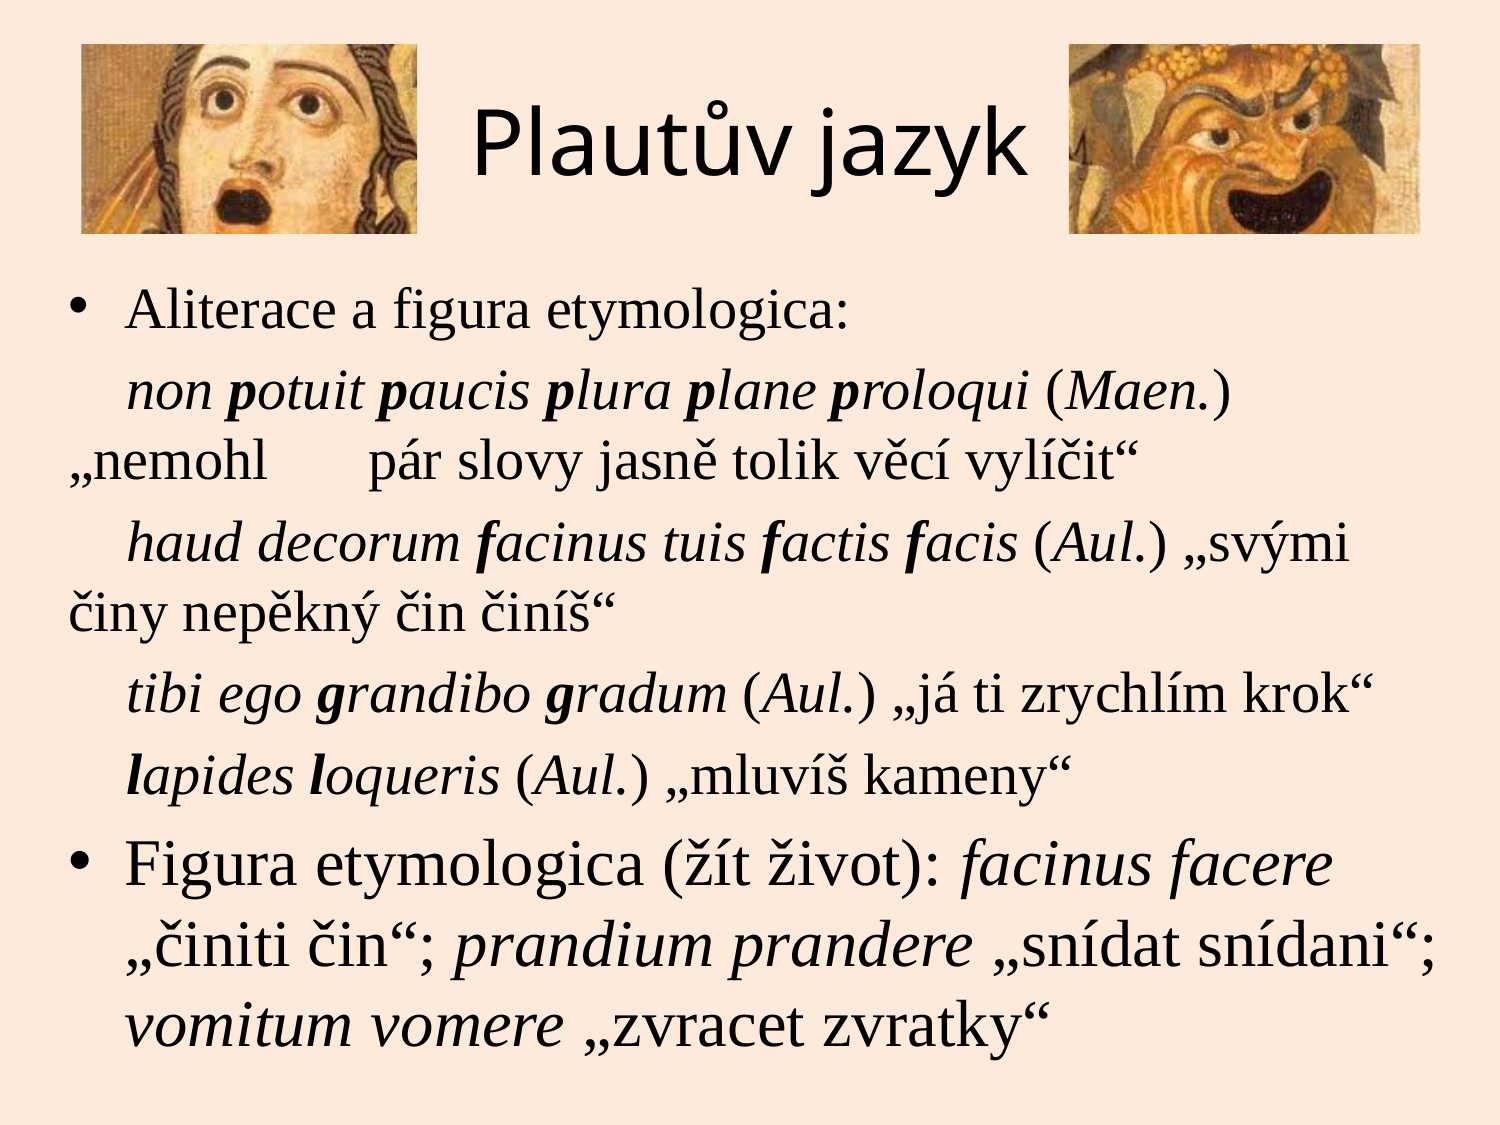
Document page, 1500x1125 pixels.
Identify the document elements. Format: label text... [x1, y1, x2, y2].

title Plautův jazyk [419, 45, 1065, 233]
picture [81, 44, 418, 234]
list Aliterace a figura etymologica: non potuit paucis plura plane proloqui (Maen.) „nemohl pár slovy jasně tolik věcí vylíčit“ haud decorum facinus tuis factis facis (Aul.) „svými činy nepěkný čin činíš“ tibi ego grandibo gradum (Aul.) „já ti zrychlím krok“ lapides loqueris (Aul.) „mluvíš kameny“ Figura etymologica (žít život): facinus facere „činiti čin“; prandium prandere „snídat snídani“; vomitum vomere „zvracet zvratky“ [53, 262, 1462, 1106]
picture [1068, 44, 1421, 234]
